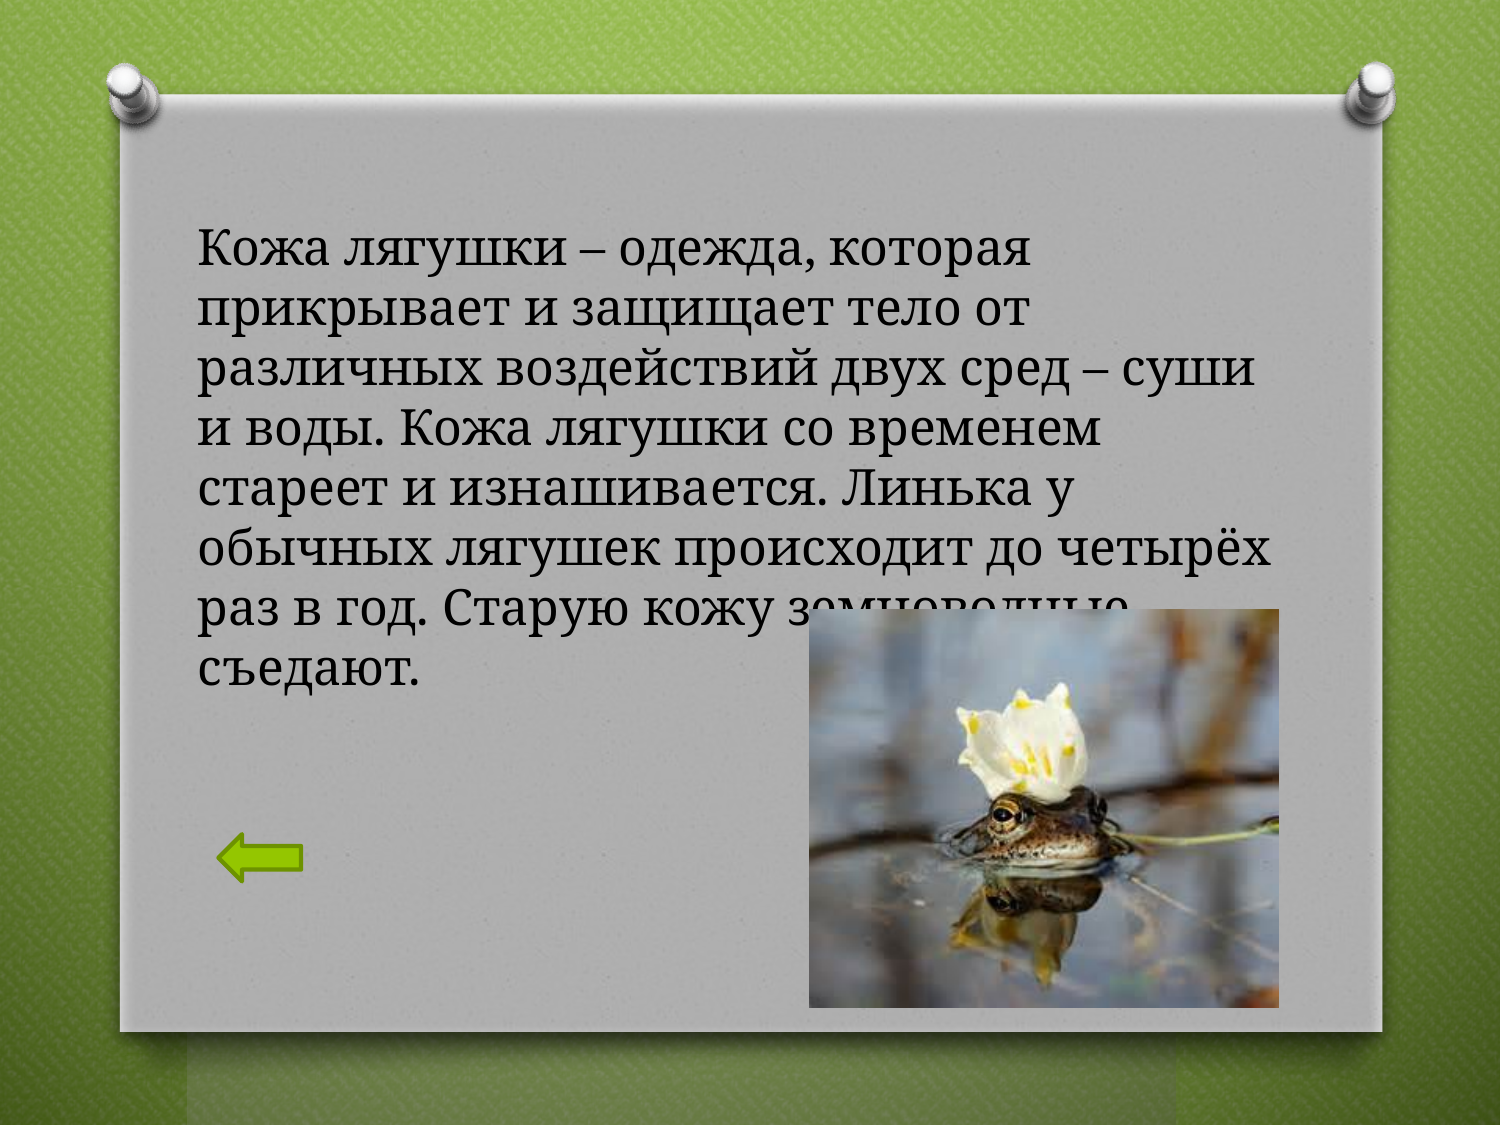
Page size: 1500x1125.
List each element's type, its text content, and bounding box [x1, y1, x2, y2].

picture [1317, 35, 1439, 156]
picture [75, 29, 198, 153]
text_box Кожа лягушки – одежда, которая прикрывает и защищает тело от различных воздействий двух сред – суши и воды. Кожа лягушки со временем стареет и изнашивается. Линька у обычных лягушек происходит до четырёх раз в год. Старую кожу земноводные съедают. [182, 208, 1317, 703]
picture [808, 609, 1279, 1008]
text_box [216, 832, 304, 884]
